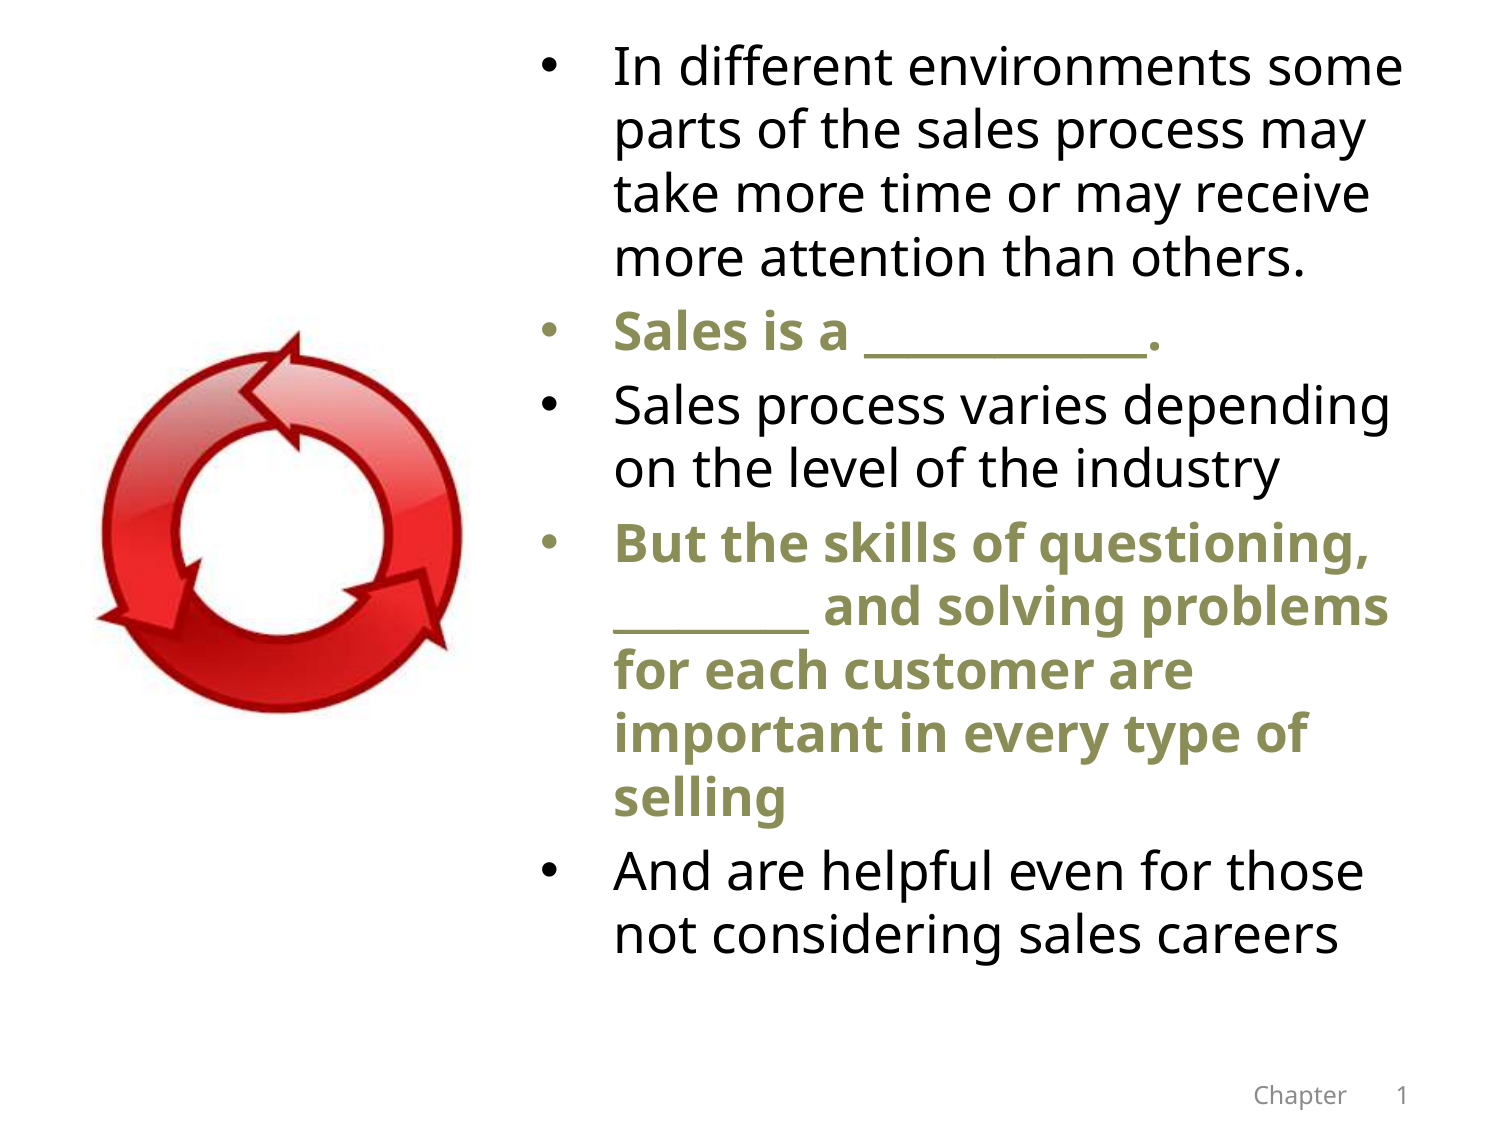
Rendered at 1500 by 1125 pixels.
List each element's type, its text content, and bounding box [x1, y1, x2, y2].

list In different environments some parts of the sales process may take more time or may receive more attention than others. Sales is a _____________. Sales process varies depending on the level of the industry But the skills of questioning, _________ and solving problems for each customer are important in every type of selling And are helpful even for those not considering sales careers [525, 24, 1425, 1005]
picture [43, 293, 513, 763]
